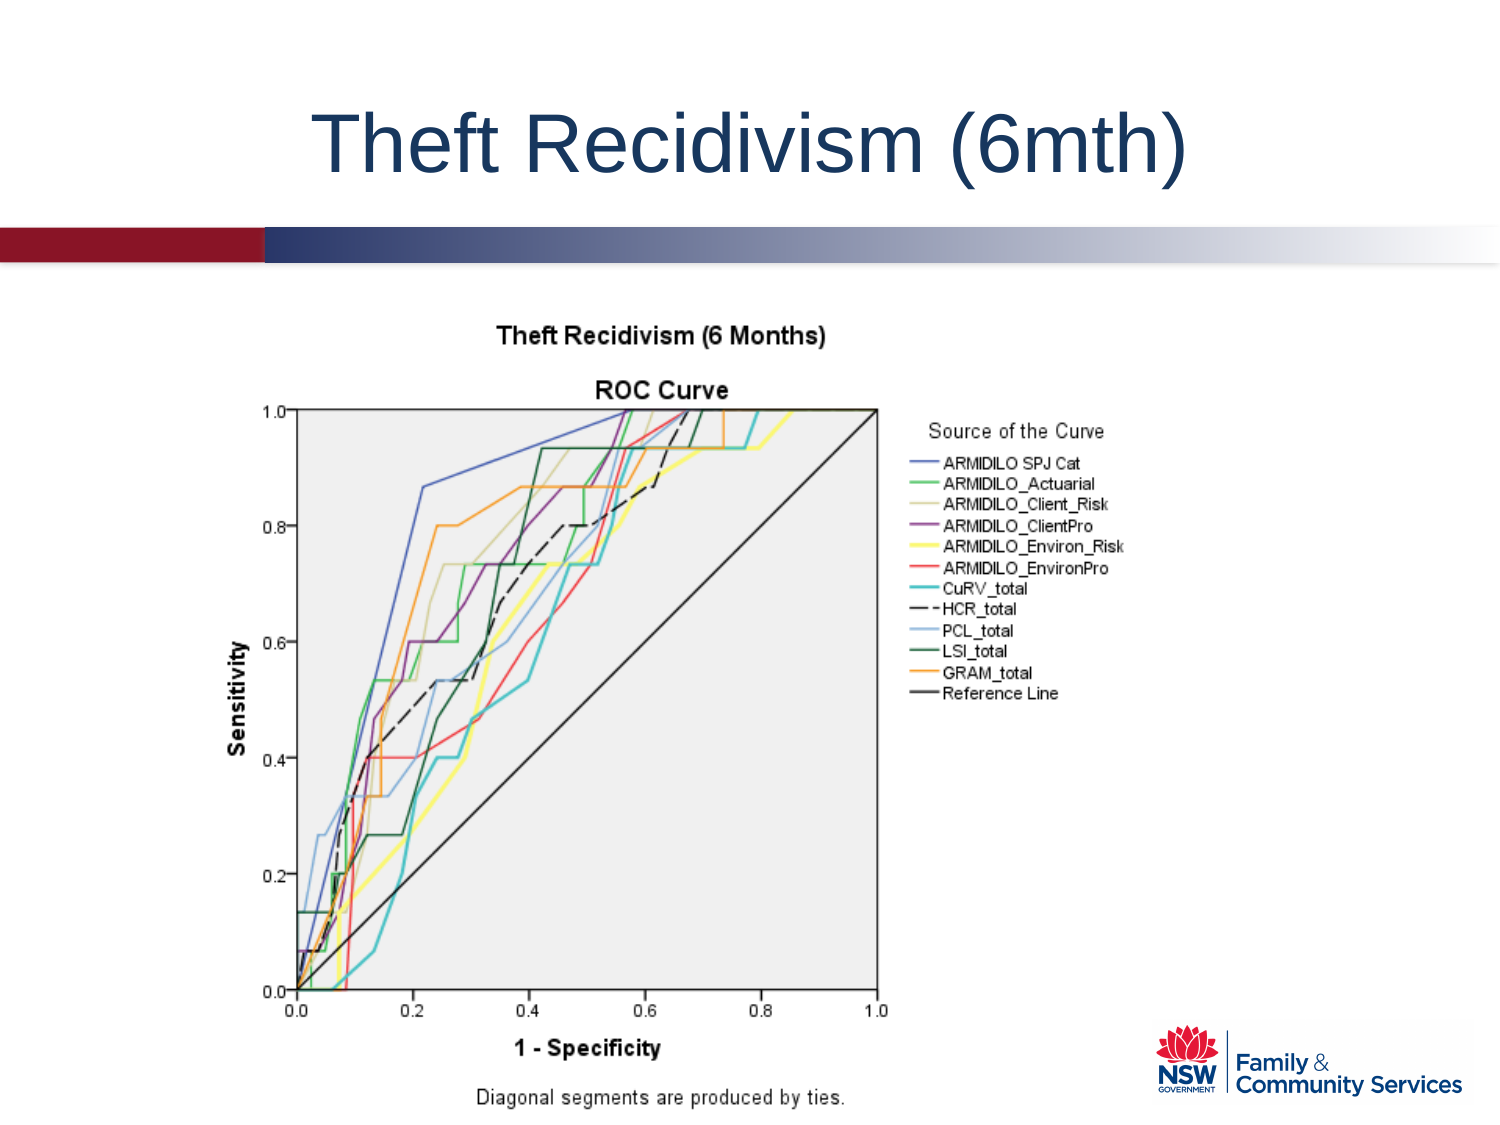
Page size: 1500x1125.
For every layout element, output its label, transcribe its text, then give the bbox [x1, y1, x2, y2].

picture [173, 279, 1474, 1125]
title Theft Recidivism (6mth) [75, 45, 1425, 233]
